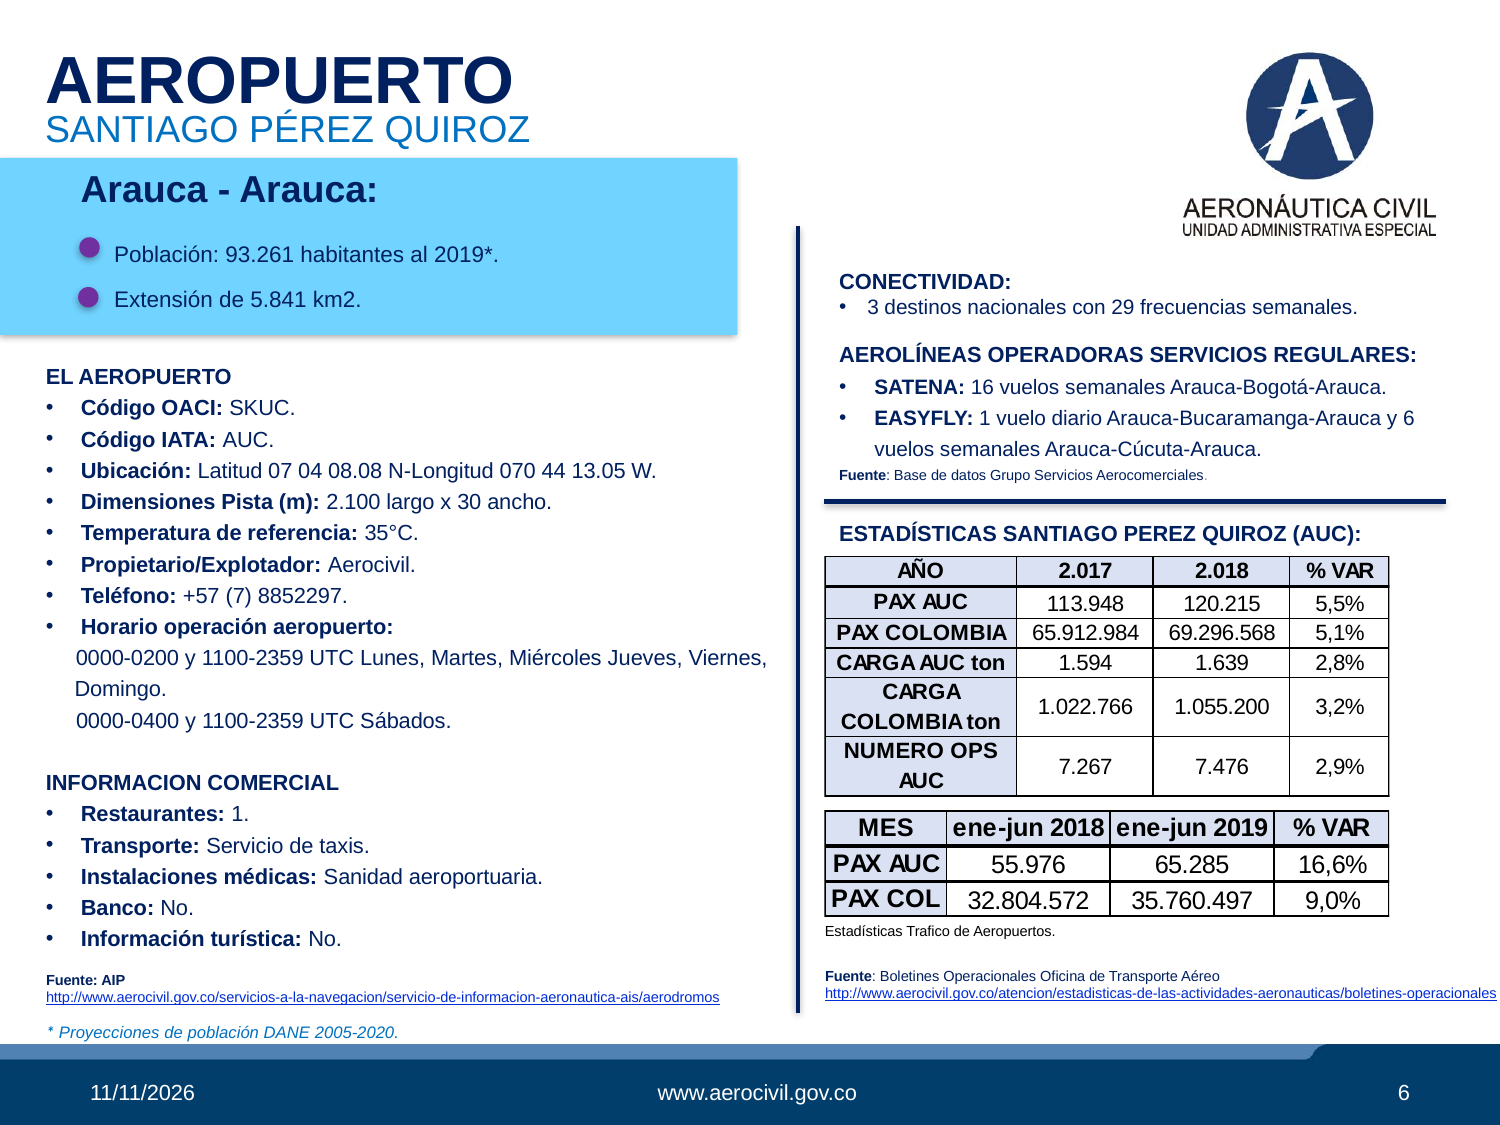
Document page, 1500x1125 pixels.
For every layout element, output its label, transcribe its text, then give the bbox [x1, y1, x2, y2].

text_box ESTADÍSTICAS SANTIAGO PEREZ QUIROZ (AUC): [824, 511, 1447, 554]
text_box [0, 157, 738, 336]
text_box Fuente: Base de datos Grupo Servicios Aerocomerciales. [824, 458, 1500, 491]
title AEROPUERTO [30, 28, 544, 94]
text_box CONECTIVIDAD: 3 destinos nacionales con 29 frecuencias semanales. [824, 260, 1500, 327]
slide_number 6 [1269, 1070, 1425, 1112]
footer www.aerocivil.gov.co [293, 1070, 1222, 1112]
text_box Estadísticas Trafico de Aeropuertos. [810, 914, 1413, 947]
text_box Población: 93.261 habitantes al 2019*. Extensión de 5.841 km2. [99, 219, 574, 320]
text_box Fuente: AIP http://www.aerocivil.gov.co/servicios-a-la-navegacion/servicio-de-informacion-aeronautica-ais/aerodromos [31, 963, 792, 1014]
text_box Fuente: Boletines Operacionales Oficina de Transporte Aéreo http://www.aerocivil.gov.co/atencion/estadisticas-de-las-actividades-aeronauticas/boletines-operacionales [810, 959, 1500, 1010]
text_box [78, 236, 101, 259]
text_box * Proyecciones de población DANE 2005-2020. [31, 1014, 666, 1049]
text_box [77, 286, 100, 309]
text_box SANTIAGO PÉREZ QUIROZ [30, 94, 574, 161]
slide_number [75, 1070, 242, 1112]
text_box EL AEROPUERTO Código OACI: SKUC. Código IATA: AUC. Ubicación: Latitud 07 04 08.08 N-Longitud 070 44 13.05 W. Dimensiones Pista (m): 2.100 largo x 30 ancho. Temperatura de referencia: 35°C. Propietario/Explotador: Aerocivil. Teléfono: +57 (7) 8852297. Horario operación aeropuerto: 0000-0200 y 1100-2359 UTC Lunes, Martes, Miércoles Jueves, Viernes, Domingo. 0000-0400 y 1100-2359 UTC Sábados. INFORMACION COMERCIAL Restaurantes: 1. Transporte: Servicio de taxis. Instalaciones médicas: Sanidad aeroportuaria. Banco: No. Información turística: No. [31, 350, 791, 959]
picture [0, 0, 1500, 1125]
text_box Arauca - Arauca: [65, 157, 394, 218]
text_box AEROLÍNEAS OPERADORAS SERVICIOS REGULARES: SATENA: 16 vuelos semanales Arauca-Bogotá-Arauca. EASYFLY: 1 vuelo diario Arauca-Bucaramanga-Arauca y 6 vuelos semanales Arauca-Cúcuta-Arauca. [824, 328, 1447, 458]
